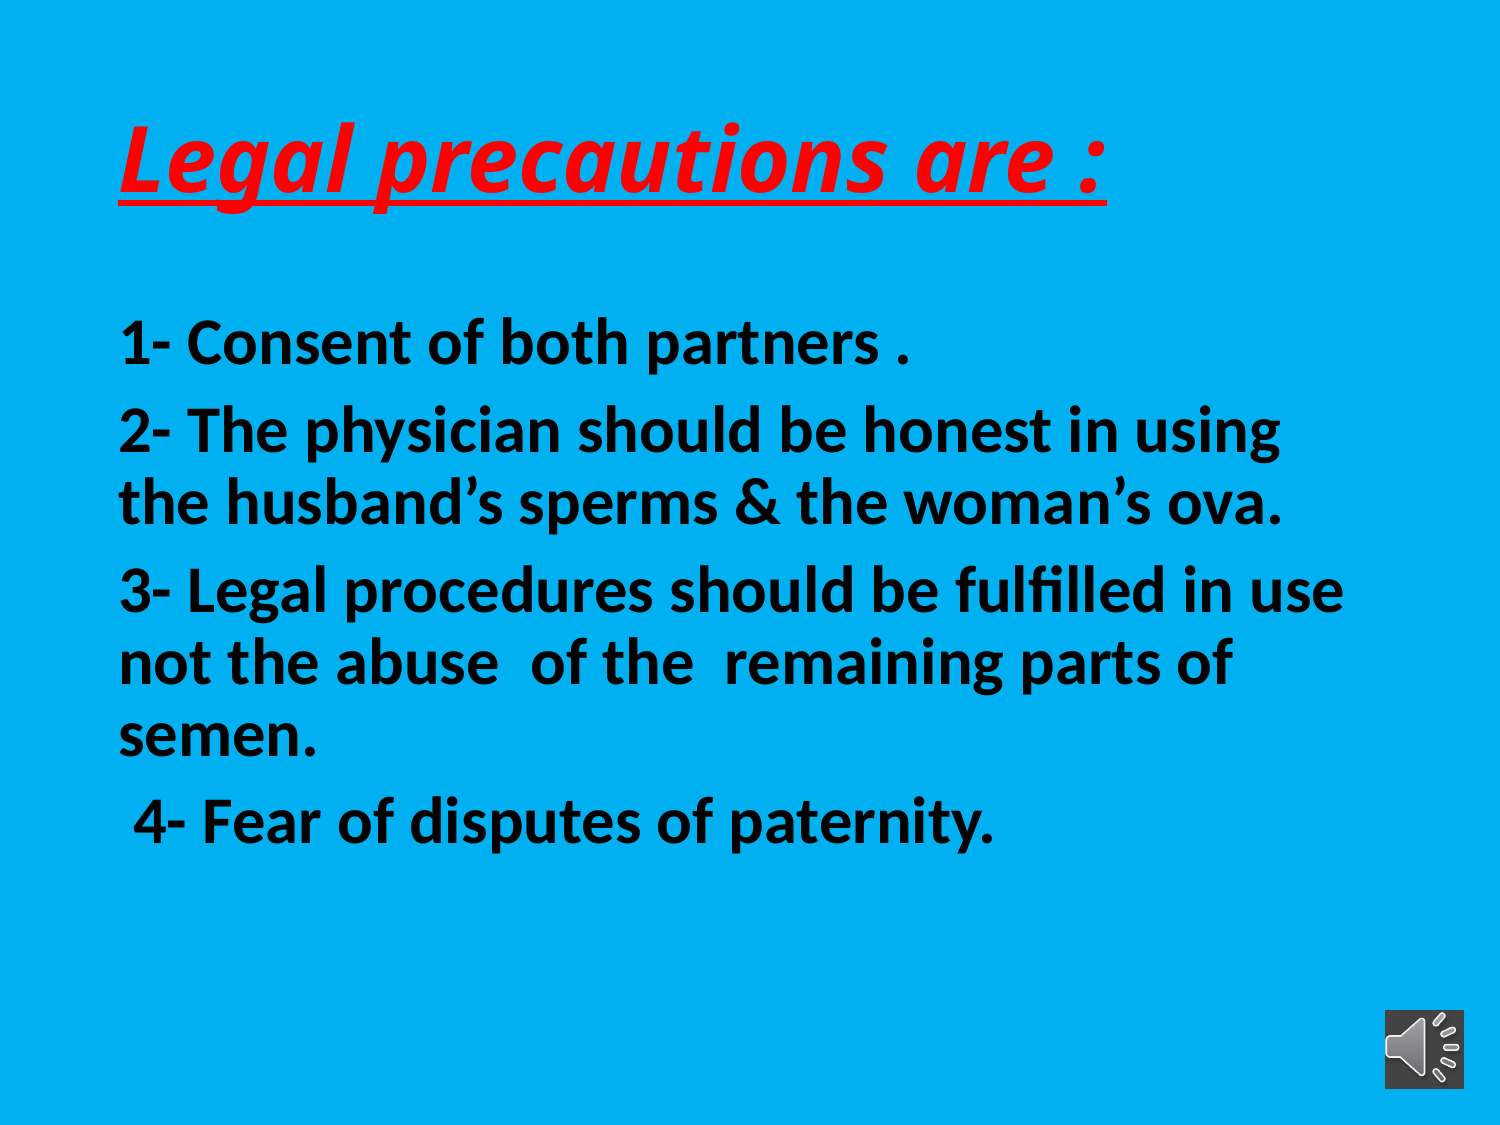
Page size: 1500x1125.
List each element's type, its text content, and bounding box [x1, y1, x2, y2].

picture [1386, 1011, 1463, 1088]
list 1- Consent of both partners . 2- The physician should be honest in using the husband’s sperms & the woman’s ova. 3- Legal procedures should be fulfilled in use not the abuse of the remaining parts of semen. 4- Fear of disputes of paternity. [103, 299, 1397, 1014]
title Legal precautions are : [103, 59, 1397, 278]
